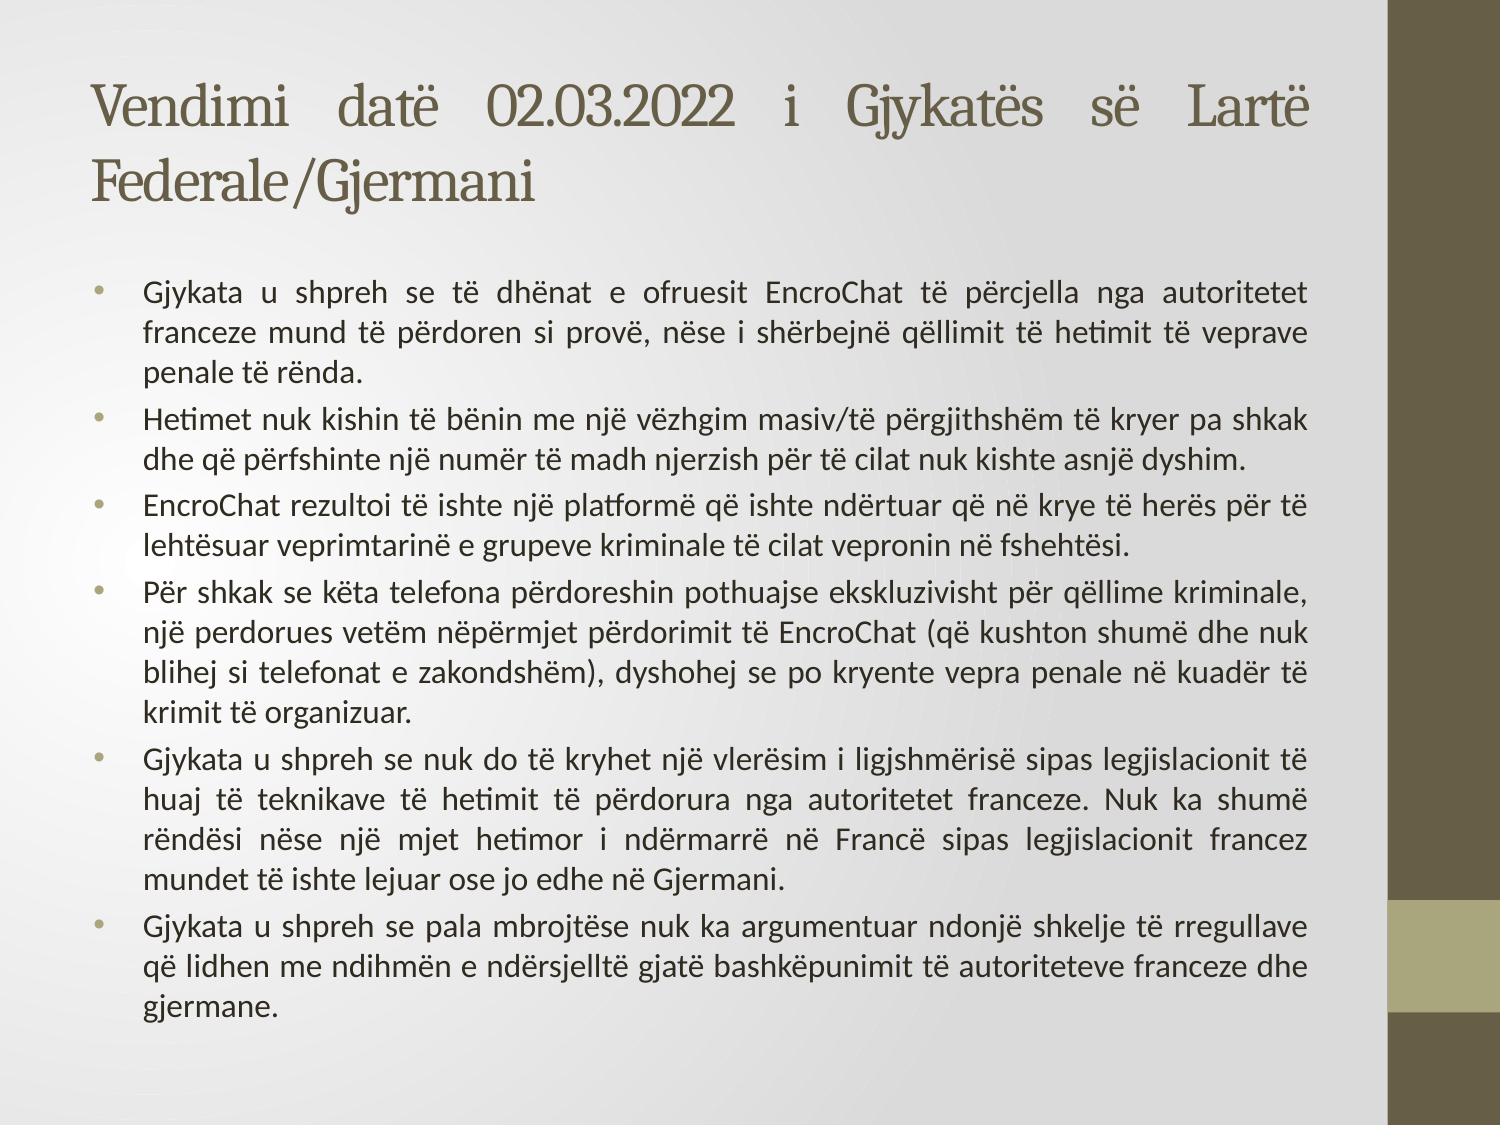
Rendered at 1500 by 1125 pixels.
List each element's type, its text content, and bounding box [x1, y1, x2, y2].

title Vendimi datë 02.03.2022 i Gjykatës së Lartë Federale/Gjermani [75, 45, 1325, 233]
list Gjykata u shpreh se të dhënat e ofruesit EncroChat të përcjella nga autoritetet franceze mund të përdoren si provë, nëse i shërbejnë qëllimit të hetimit të veprave penale të rënda. Hetimet nuk kishin të bënin me një vëzhgim masiv/të përgjithshëm të kryer pa shkak dhe që përfshinte një numër të madh njerzish për të cilat nuk kishte asnjë dyshim. EncroChat rezultoi të ishte një platformë që ishte ndërtuar që në krye të herës për të lehtësuar veprimtarinë e grupeve kriminale të cilat vepronin në fshehtësi. Për shkak se këta telefona përdoreshin pothuajse ekskluzivisht për qëllime kriminale, një perdorues vetëm nëpërmjet përdorimit të EncroChat (që kushton shumë dhe nuk blihej si telefonat e zakondshëm), dyshohej se po kryente vepra penale në kuadër të krimit të organizuar. Gjykata u shpreh se nuk do të kryhet një vlerësim i ligjshmërisë sipas legjislacionit të huaj të teknikave të hetimit të përdorura nga autoritetet franceze. Nuk ka shumë rëndësi nëse një mjet hetimor i ndërmarrë në Francë sipas legjislacionit francez mundet të ishte lejuar ose jo edhe në Gjermani. Gjykata u shpreh se pala mbrojtëse nuk ka argumentuar ndonjë shkelje të rregullave që lidhen me ndihmën e ndërsjelltë gjatë bashkëpunimit të autoriteteve franceze dhe gjermane. [75, 262, 1325, 1050]
